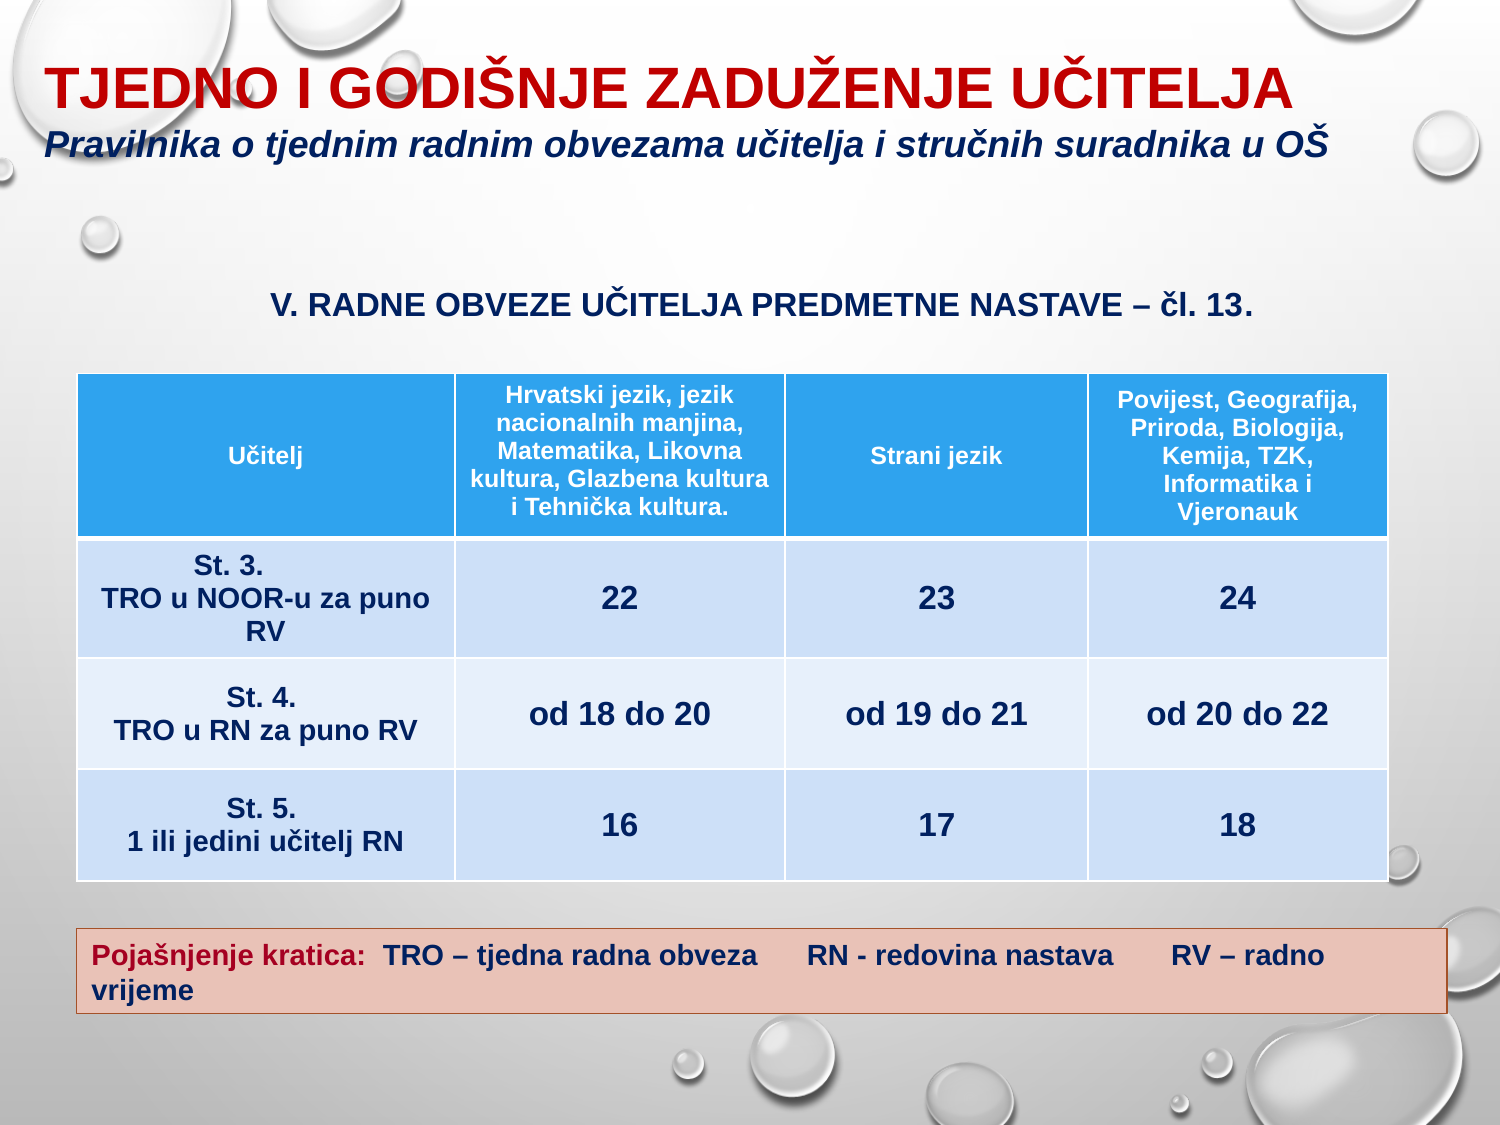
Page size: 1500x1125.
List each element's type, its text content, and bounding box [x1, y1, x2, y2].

text_box Pojašnjenje kratica: TRO – tjedna radna obveza RN - redovina nastava RV – radno vrijeme [76, 928, 1448, 1014]
table_cell 23 [786, 541, 1087, 657]
table_cell od 19 do 21 [786, 659, 1087, 768]
table_cell St. 5. 1 ili jedini učitelj RN [78, 770, 454, 880]
table_header Učitelj [78, 374, 454, 536]
table_cell 17 [786, 770, 1087, 880]
table_cell od 18 do 20 [456, 659, 784, 768]
text_box TJEDNO I GODIŠNJE ZADUŽENJE UČITELJA Pravilnika o tjednim radnim obvezama učitelja i stručnih suradnika u OŠ [29, 42, 1471, 243]
table_header Strani jezik [786, 374, 1087, 536]
table_cell 18 [1089, 770, 1387, 880]
table_cell 24 [1089, 541, 1387, 657]
picture [0, 0, 1500, 1125]
table_header Hrvatski jezik, jezik nacionalnih manjina, Matematika, Likovna kultura, Glazbena kultura i Tehnička kultura. [456, 374, 784, 536]
table_cell St. 4. TRO u RN za puno RV [78, 659, 454, 768]
table_cell 22 [456, 541, 784, 657]
text_box V. RADNE OBVEZE UČITELJA PREDMETNE NASTAVE – čl. 13. [53, 255, 1471, 338]
table_cell od 20 do 22 [1089, 659, 1387, 768]
table_cell 16 [456, 770, 784, 880]
table_cell St. 3. TRO u NOOR-u za puno RV [78, 541, 454, 657]
table_header Povijest, Geografija, Priroda, Biologija, Kemija, TZK, Informatika i Vjeronauk [1089, 374, 1387, 536]
